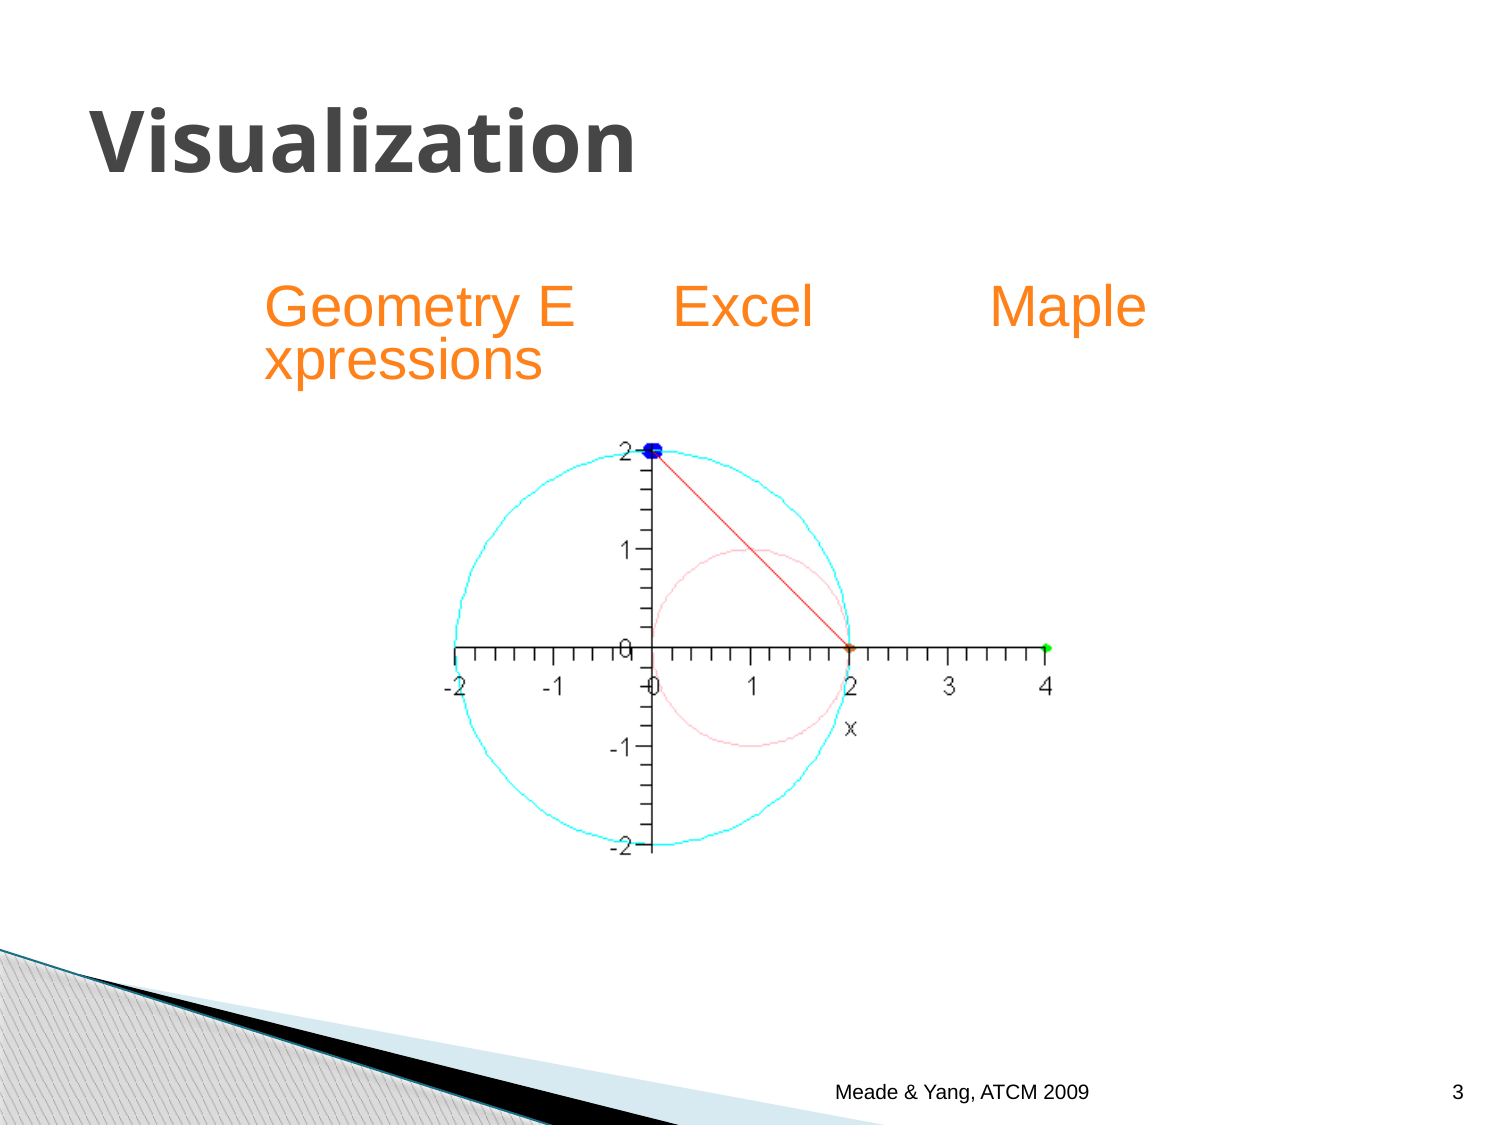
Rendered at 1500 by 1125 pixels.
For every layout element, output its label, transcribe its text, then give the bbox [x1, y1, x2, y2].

footer Meade & Yang, ATCM 2009 [718, 1051, 1105, 1112]
slide_number 3 [1418, 1051, 1479, 1112]
table_header Maple [887, 238, 1250, 375]
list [437, 337, 1060, 960]
table_header Excel [600, 238, 887, 337]
title Visualization [75, 45, 1425, 233]
table_header Geometry Expressions [250, 238, 600, 375]
